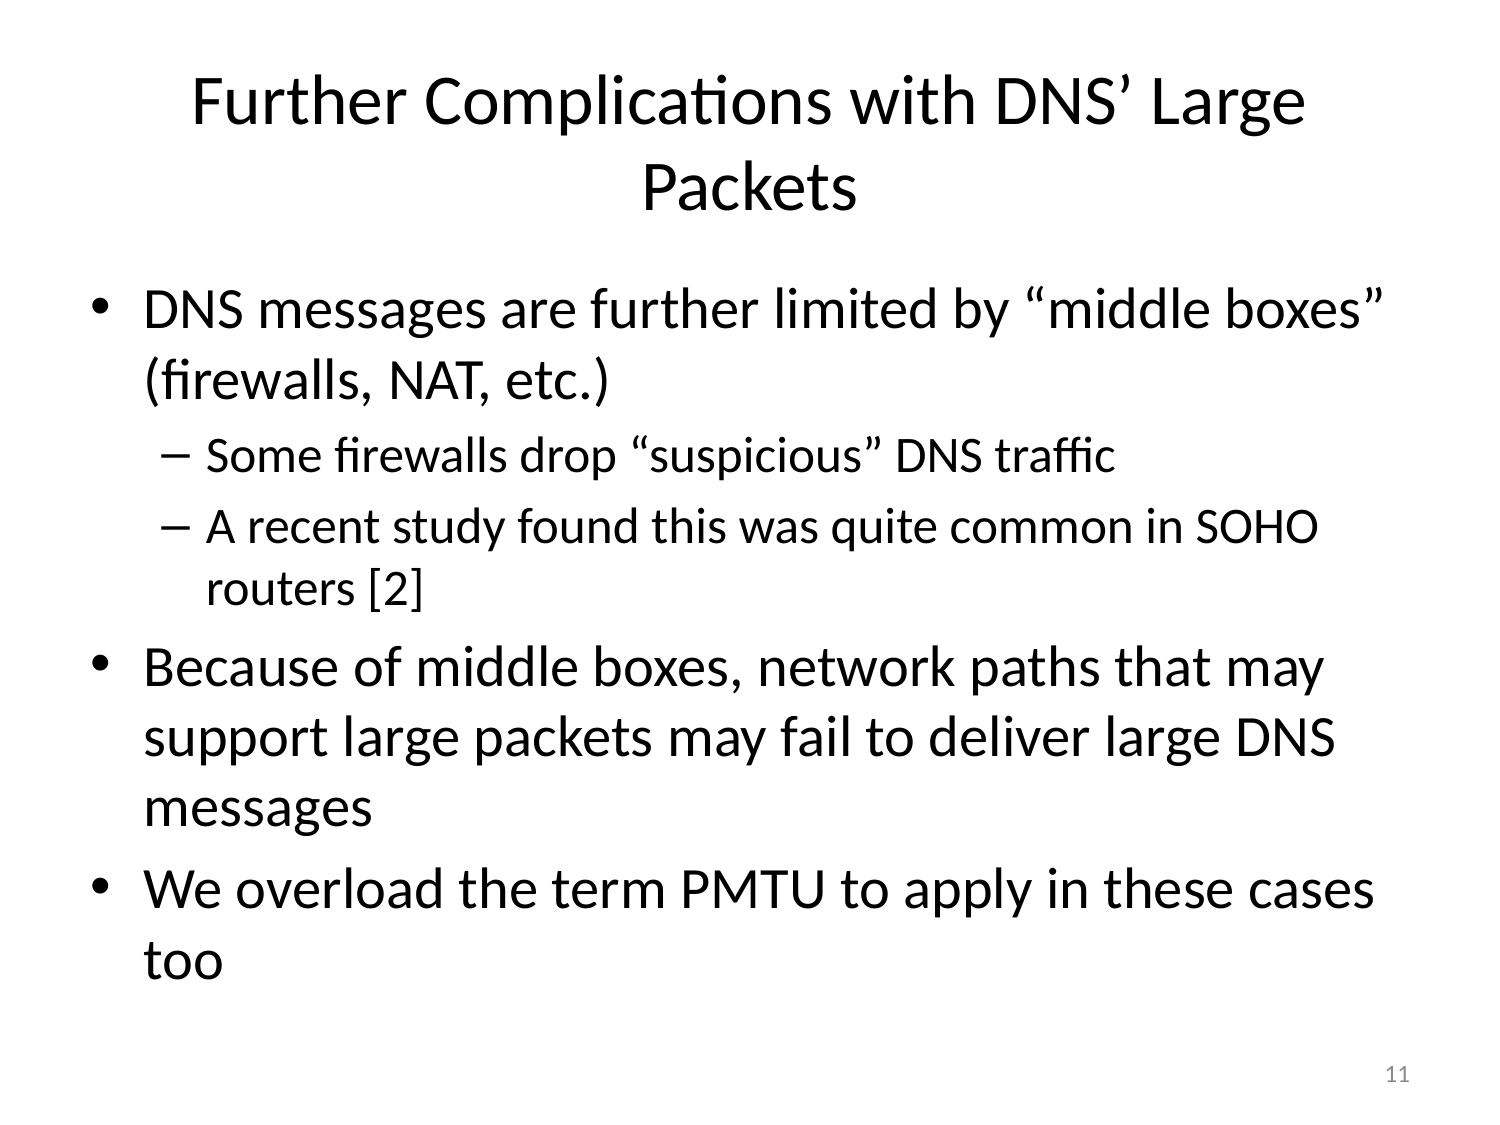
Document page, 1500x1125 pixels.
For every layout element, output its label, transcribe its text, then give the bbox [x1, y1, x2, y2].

list DNS messages are further limited by “middle boxes” (firewalls, NAT, etc.) Some firewalls drop “suspicious” DNS traffic A recent study found this was quite common in SOHO routers [2] Because of middle boxes, network paths that may support large packets may fail to deliver large DNS messages We overload the term PMTU to apply in these cases too [75, 262, 1425, 1005]
title Further Complications with DNS’ Large Packets [75, 45, 1425, 233]
slide_number 11 [1074, 1042, 1425, 1103]
